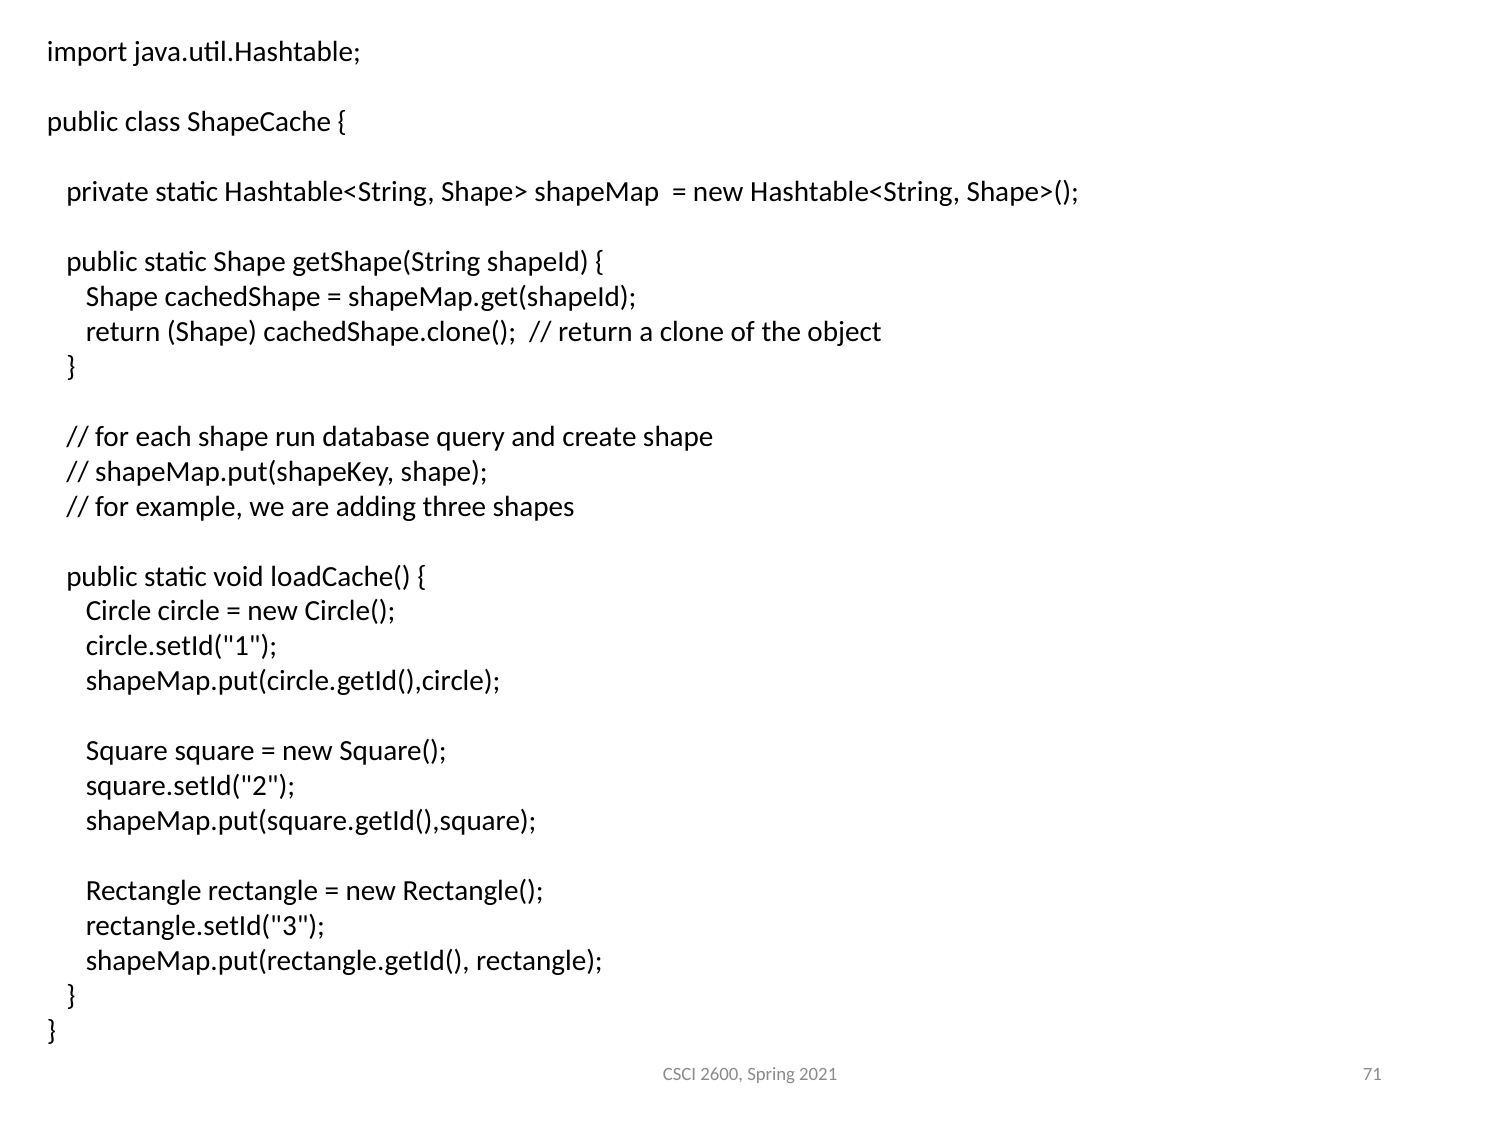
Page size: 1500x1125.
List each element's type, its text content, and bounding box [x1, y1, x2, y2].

text_box CSCI 2600, Spring 2021 [496, 1054, 1003, 1103]
text_box import java.util.Hashtable; public class ShapeCache { private static Hashtable<String, Shape> shapeMap = new Hashtable<String, Shape>(); public static Shape getShape(String shapeId) { Shape cachedShape = shapeMap.get(shapeId); return (Shape) cachedShape.clone(); // return a clone of the object } // for each shape run database query and create shape // shapeMap.put(shapeKey, shape); // for example, we are adding three shapes public static void loadCache() { Circle circle = new Circle(); circle.setId("1"); shapeMap.put(circle.getId(),circle); Square square = new Square(); square.setId("2"); shapeMap.put(square.getId(),square); Rectangle rectangle = new Rectangle(); rectangle.setId("3"); shapeMap.put(rectangle.getId(), rectangle); } } [32, 24, 1095, 1054]
text_box 71 [1059, 1042, 1397, 1103]
